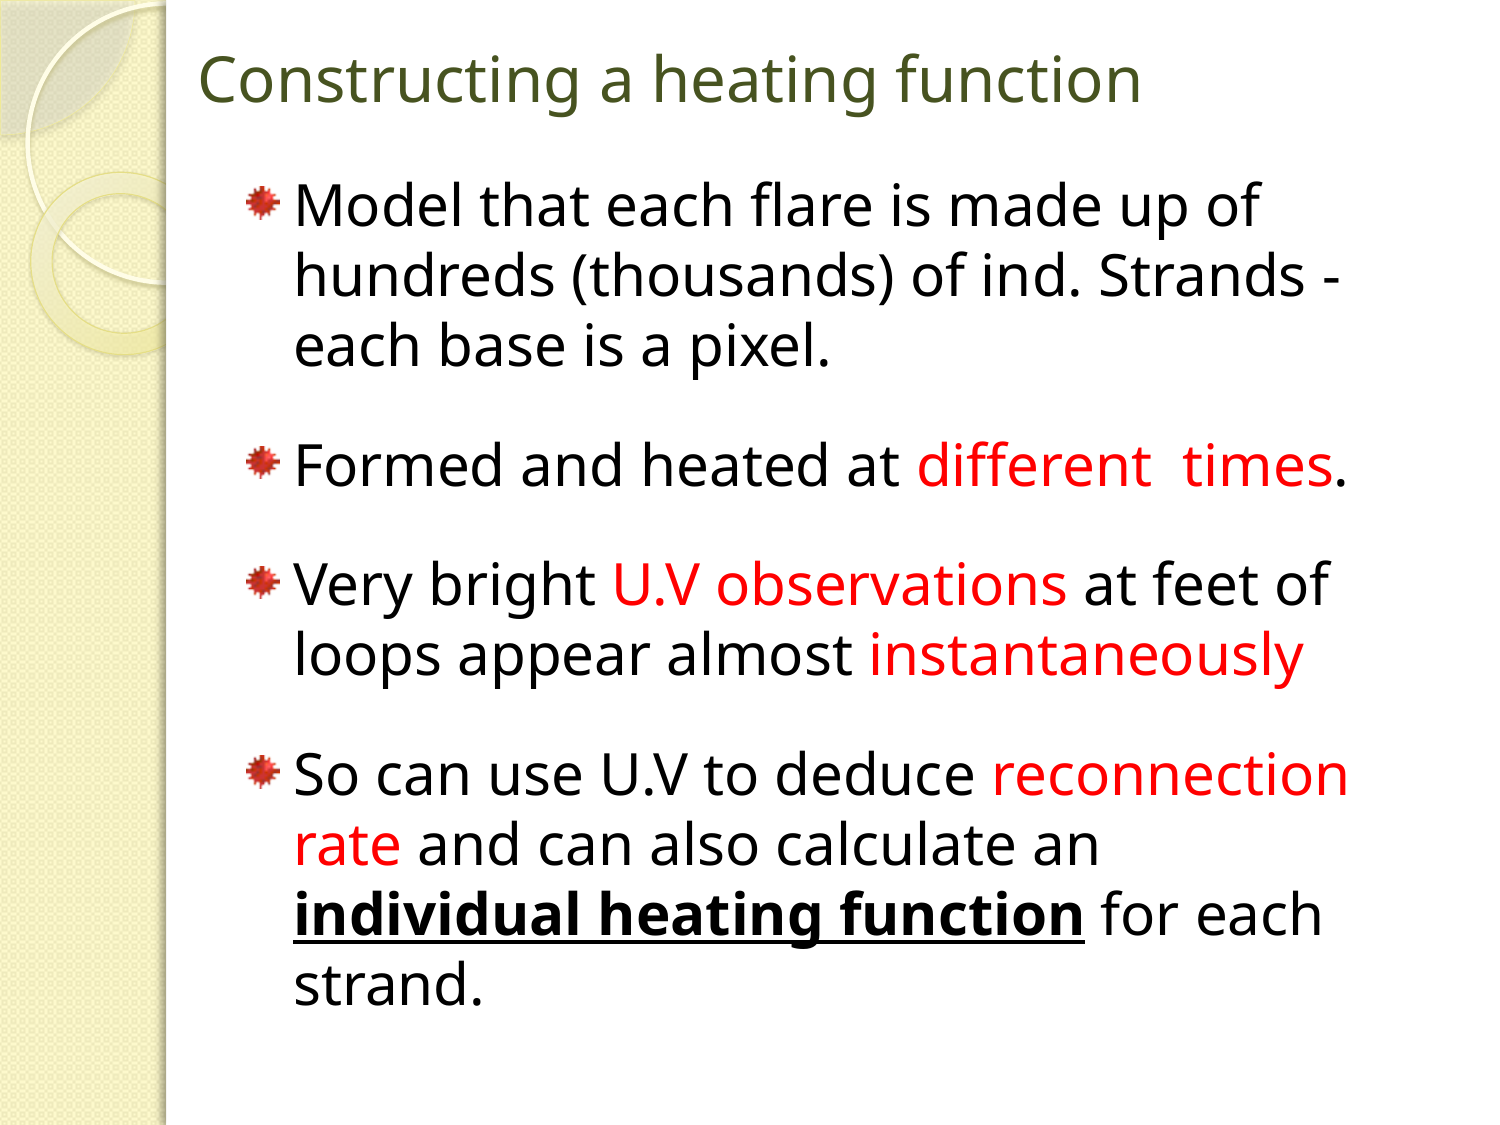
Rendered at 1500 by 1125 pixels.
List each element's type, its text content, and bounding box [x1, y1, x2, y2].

picture [246, 755, 280, 789]
list Model that each flare is made up of hundreds (thousands) of ind. Strands - each base is a pixel. Formed and heated at different times. Very bright U.V observations at feet of loops appear almost instantaneously So can use U.V to deduce reconnection rate and can also calculate an individual heating function for each strand. [218, 160, 1376, 1083]
picture [246, 566, 280, 599]
picture [246, 446, 280, 479]
title Constructing a heating function [183, 30, 1447, 124]
picture [246, 186, 280, 220]
